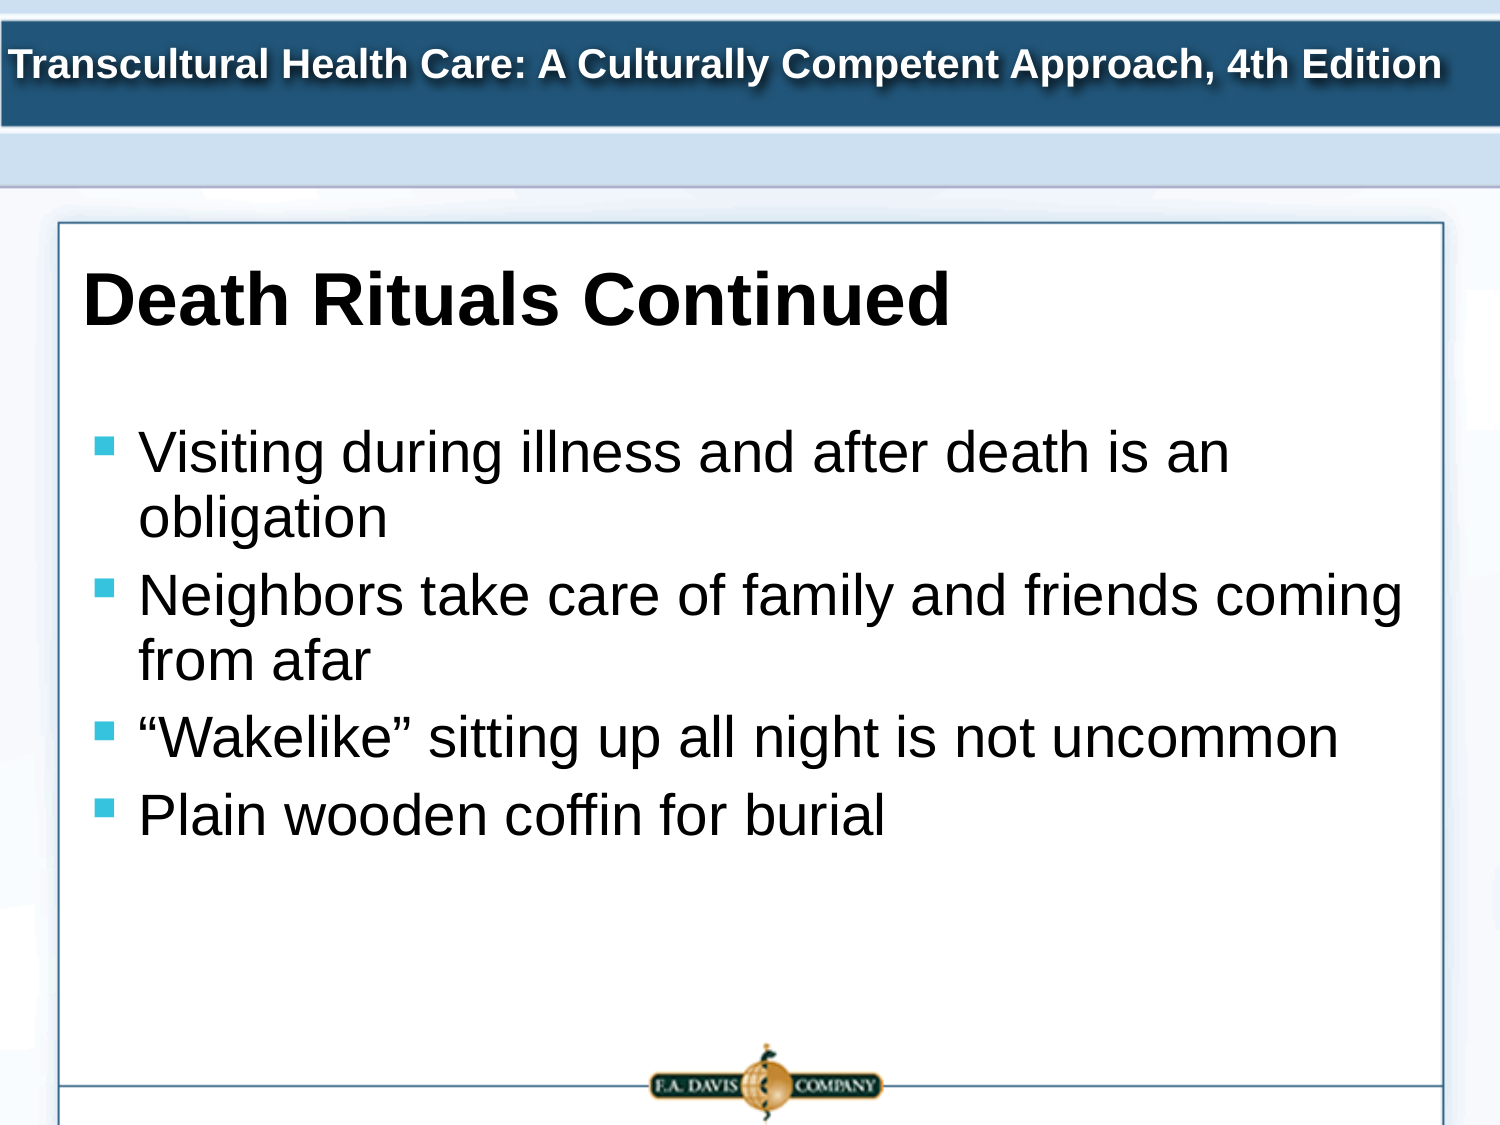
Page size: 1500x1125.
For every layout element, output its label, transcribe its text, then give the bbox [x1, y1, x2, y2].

title Death Rituals Continued [74, 249, 1413, 401]
picture [0, 0, 1500, 1125]
list Visiting during illness and after death is an obligation Neighbors take care of family and friends coming from afar “Wakelike” sitting up all night is not uncommon Plain wooden coffin for burial [74, 411, 1443, 998]
